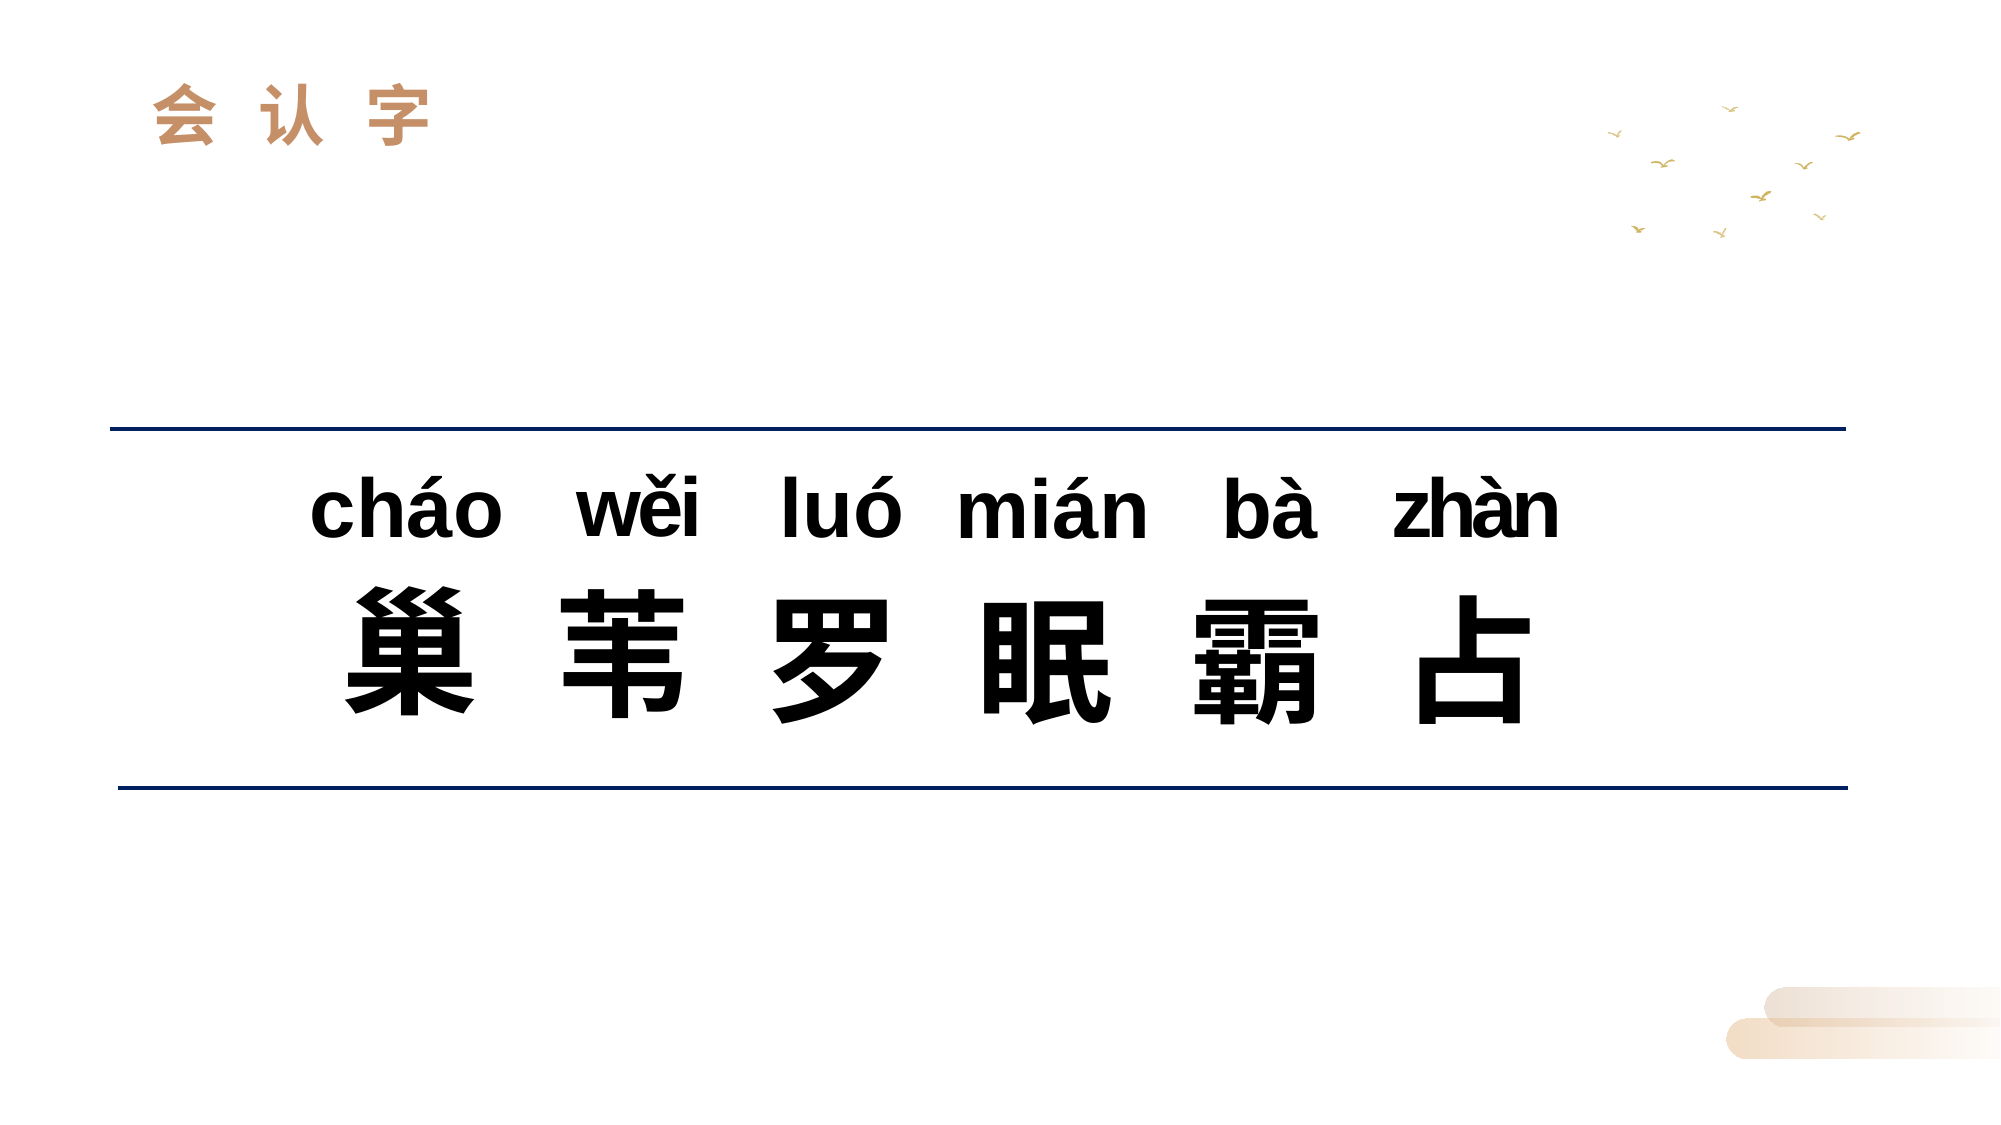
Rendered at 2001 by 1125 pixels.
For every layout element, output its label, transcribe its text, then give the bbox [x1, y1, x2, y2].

text_box mián [940, 447, 1185, 563]
text_box 霸 [1173, 567, 1369, 747]
text_box bà [1206, 447, 1387, 563]
text_box 占 [1386, 567, 1582, 747]
text_box 眠 [961, 567, 1157, 747]
text_box 会 认 字 [151, 73, 468, 154]
text_box luó [764, 446, 927, 561]
text_box 巢 [326, 561, 522, 738]
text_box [58, 351, 1906, 877]
text_box zhàn [1376, 446, 1628, 561]
text_box 罗 [748, 567, 944, 747]
text_box wěi [562, 446, 764, 561]
text_box [63, 356, 1901, 872]
text_box 苇 [538, 561, 734, 742]
text_box cháo [272, 446, 562, 561]
